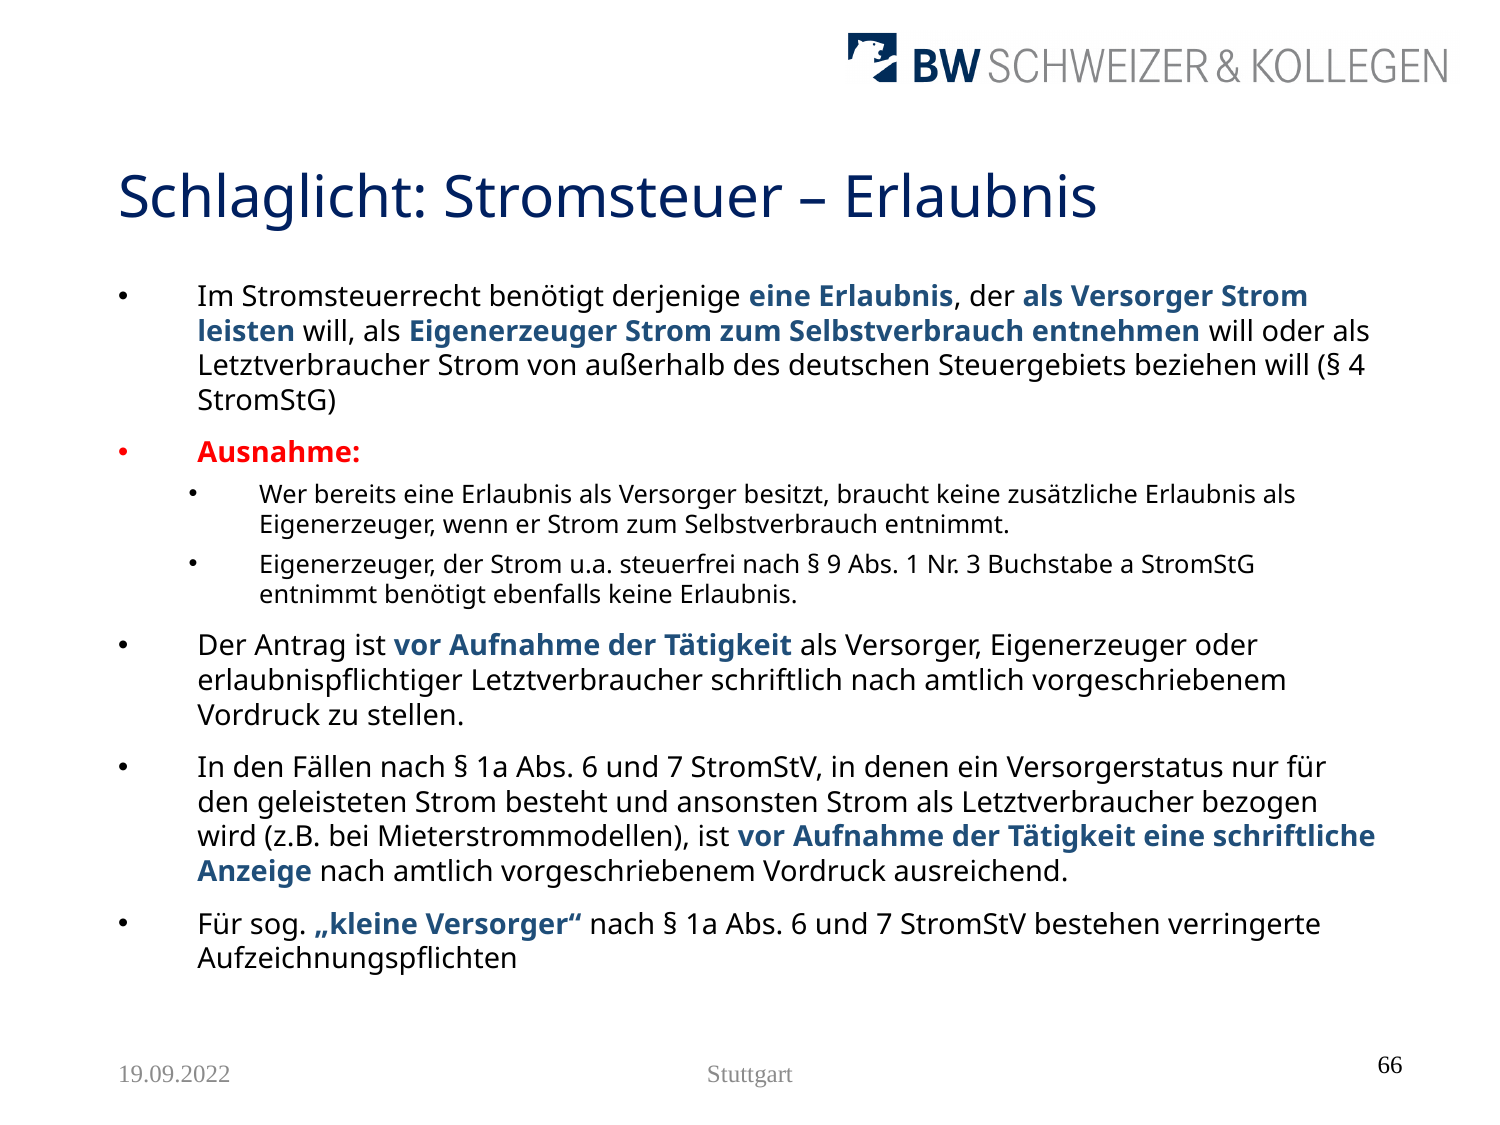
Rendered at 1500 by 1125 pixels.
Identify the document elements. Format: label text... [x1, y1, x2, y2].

picture [845, 30, 1460, 84]
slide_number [103, 1042, 441, 1103]
text_box 66 [1362, 1041, 1458, 1087]
footer Stuttgart [496, 1042, 1004, 1103]
list Im Stromsteuerrecht benötigt derjenige eine Erlaubnis, der als Versorger Strom leisten will, als Eigenerzeuger Strom zum Selbstverbrauch entnehmen will oder als Letztverbraucher Strom von außerhalb des deutschen Steuergebiets beziehen will (§ 4 StromStG) Ausnahme: Wer bereits eine Erlaubnis als Versorger besitzt, braucht keine zusätzliche Erlaubnis als Eigenerzeuger, wenn er Strom zum Selbstverbrauch entnimmt. Eigenerzeuger, der Strom u.a. steuerfrei nach § 9 Abs. 1 Nr. 3 Buchstabe a StromStG entnimmt benötigt ebenfalls keine Erlaubnis. Der Antrag ist vor Aufnahme der Tätigkeit als Versorger, Eigenerzeuger oder erlaubnispflichtiger Letztverbraucher schriftlich nach amtlich vorgeschriebenem Vordruck zu stellen. In den Fällen nach § 1a Abs. 6 und 7 StromStV, in denen ein Versorgerstatus nur für den geleisteten Strom besteht und ansonsten Strom als Letztverbraucher bezogen wird (z.B. bei Mieterstrommodellen), ist vor Aufnahme der Tätigkeit eine schriftliche Anzeige nach amtlich vorgeschriebenem Vordruck ausreichend. Für sog. „kleine Versorger“ nach § 1a Abs. 6 und 7 StromStV bestehen verringerte Aufzeichnungspflichten [103, 270, 1397, 984]
title Schlaglicht: Stromsteuer – Erlaubnis [103, 135, 1388, 263]
